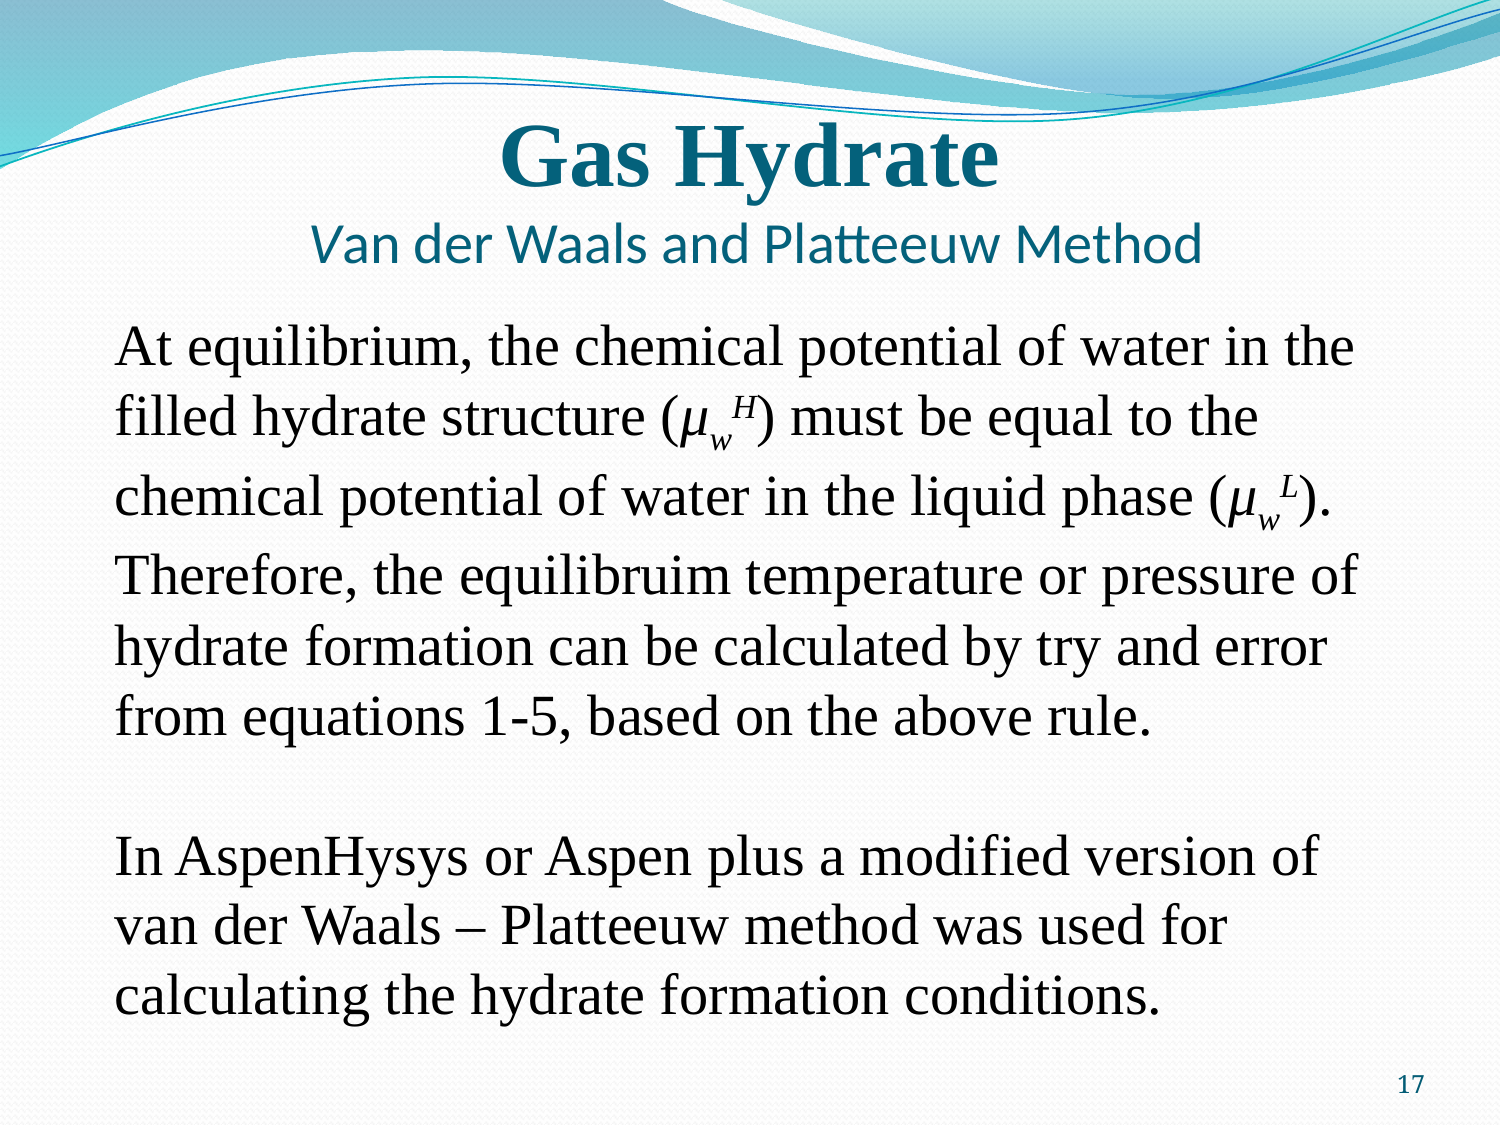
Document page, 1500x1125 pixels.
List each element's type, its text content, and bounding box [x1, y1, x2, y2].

slide_number 17 [1299, 1042, 1425, 1103]
text_box At equilibrium, the chemical potential of water in the filled hydrate structure (μwH) must be equal to the chemical potential of water in the liquid phase (μwL). Therefore, the equilibruim temperature or pressure of hydrate formation can be calculated by try and error from equations 1-5, based on the above rule. In AspenHysys or Aspen plus a modified version of van der Waals – Platteeuw method was used for calculating the hydrate formation conditions. [99, 299, 1413, 1034]
title Gas Hydrate Van der Waals and Platteeuw Method [74, 87, 1426, 263]
